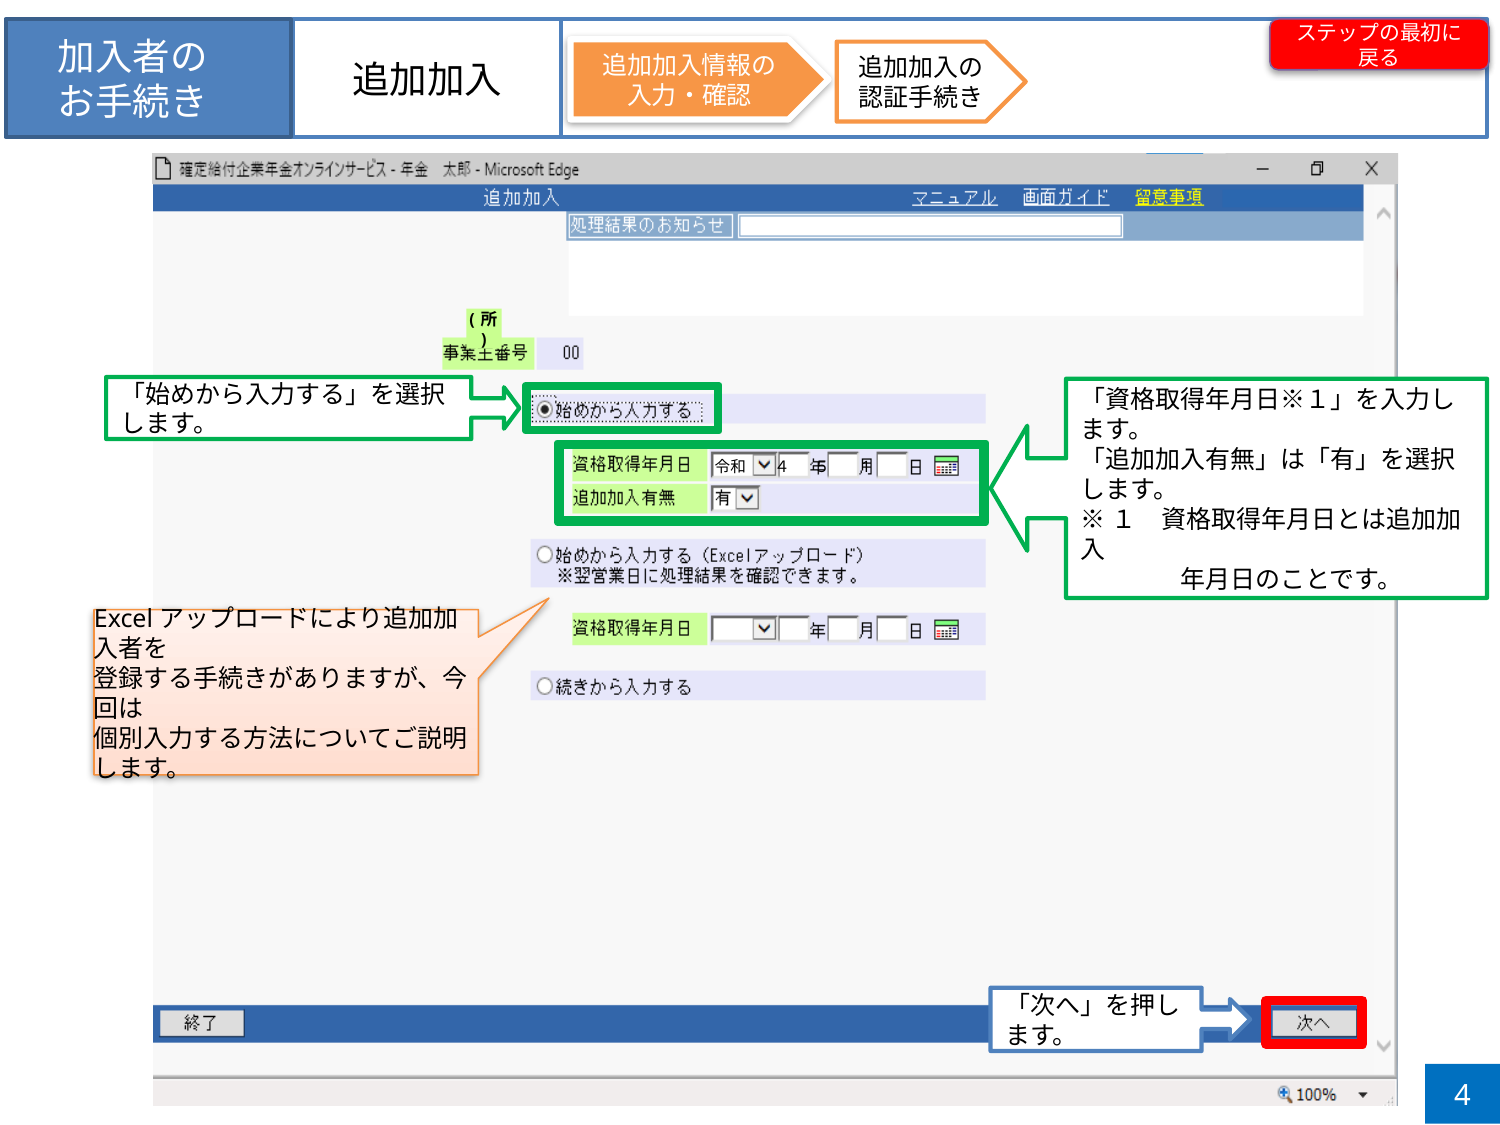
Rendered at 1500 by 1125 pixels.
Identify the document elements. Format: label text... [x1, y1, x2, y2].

text_box 追加加入情報の 入力・確認 [570, 39, 829, 120]
text_box 追加加入の 認証手続き [836, 41, 1026, 122]
text_box ステップの最初に戻る [1269, 18, 1489, 70]
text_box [151, 152, 1399, 1107]
text_box 「始めから入力する」を選択します。 [104, 374, 146, 442]
text_box 「資格取得年月日※１」を入力します。 「追加加入有無」は「有」を選択します。 ※１ 資格取得年月日とは追加加入 年月日のことです。 [1404, 376, 1490, 601]
slide_number 4 [1425, 1063, 1500, 1124]
text_box 加入者の お手続き [5, 18, 291, 138]
text_box 追加加入 [293, 18, 560, 138]
text_box Excelアップロードにより追加加入者を 登録する手続きがありますが、今回は 個別入力する方法についてご説明 します。 [94, 609, 146, 775]
text_box [560, 18, 1487, 138]
